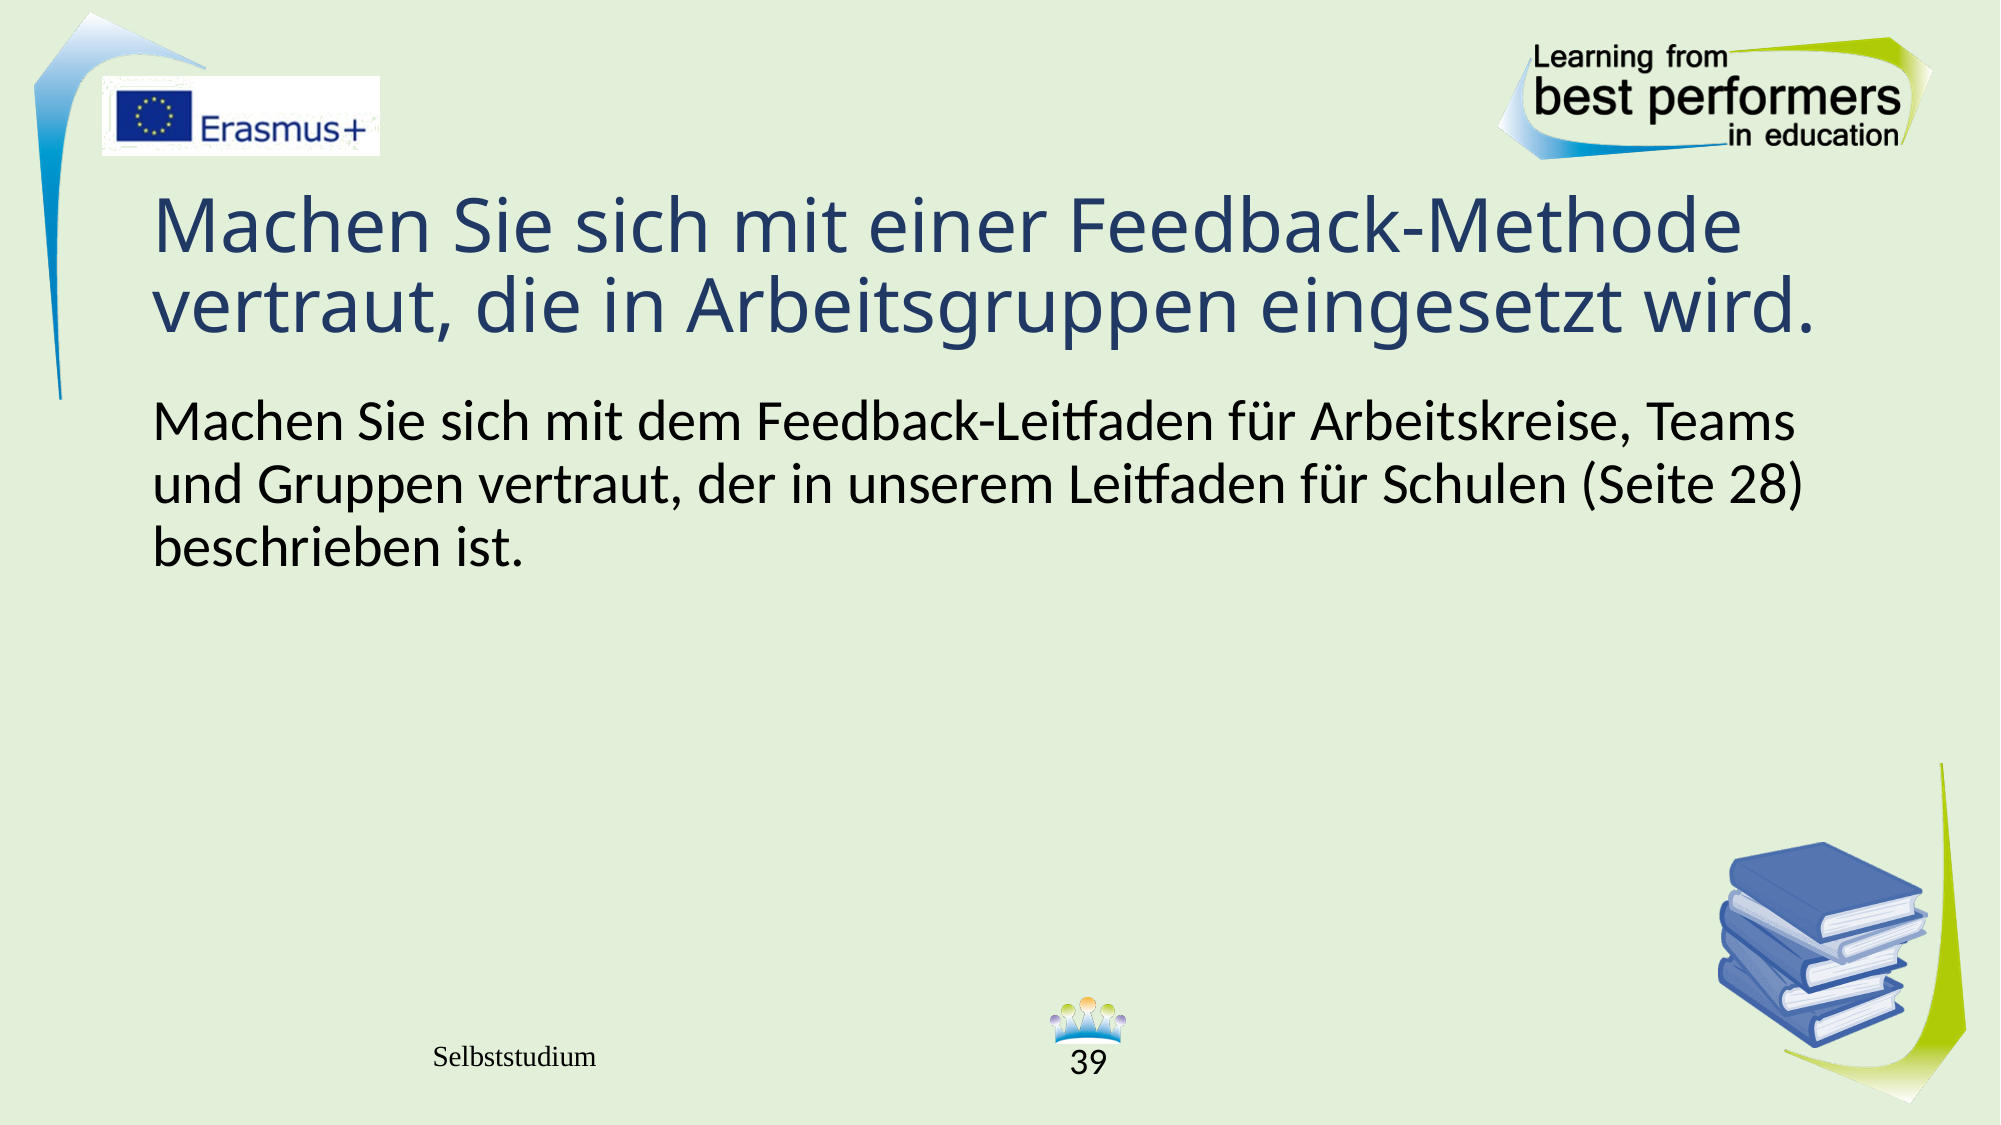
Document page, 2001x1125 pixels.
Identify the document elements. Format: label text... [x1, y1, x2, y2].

footer Selbststudium [176, 1029, 852, 1090]
title Machen Sie sich mit einer Feedback-Methode vertraut, die in Arbeitsgruppen eingesetzt wird. [137, 179, 1863, 325]
picture [1498, 37, 1933, 160]
slide_number 39 [863, 1029, 1314, 1090]
picture [1718, 763, 1967, 1103]
list Machen Sie sich mit dem Feedback-Leitfaden für Arbeitskreise, Teams und Gruppen vertraut, der in unserem Leitfaden für Schulen (Seite 28) beschrieben ist. [137, 383, 1863, 1060]
picture [34, 12, 380, 404]
